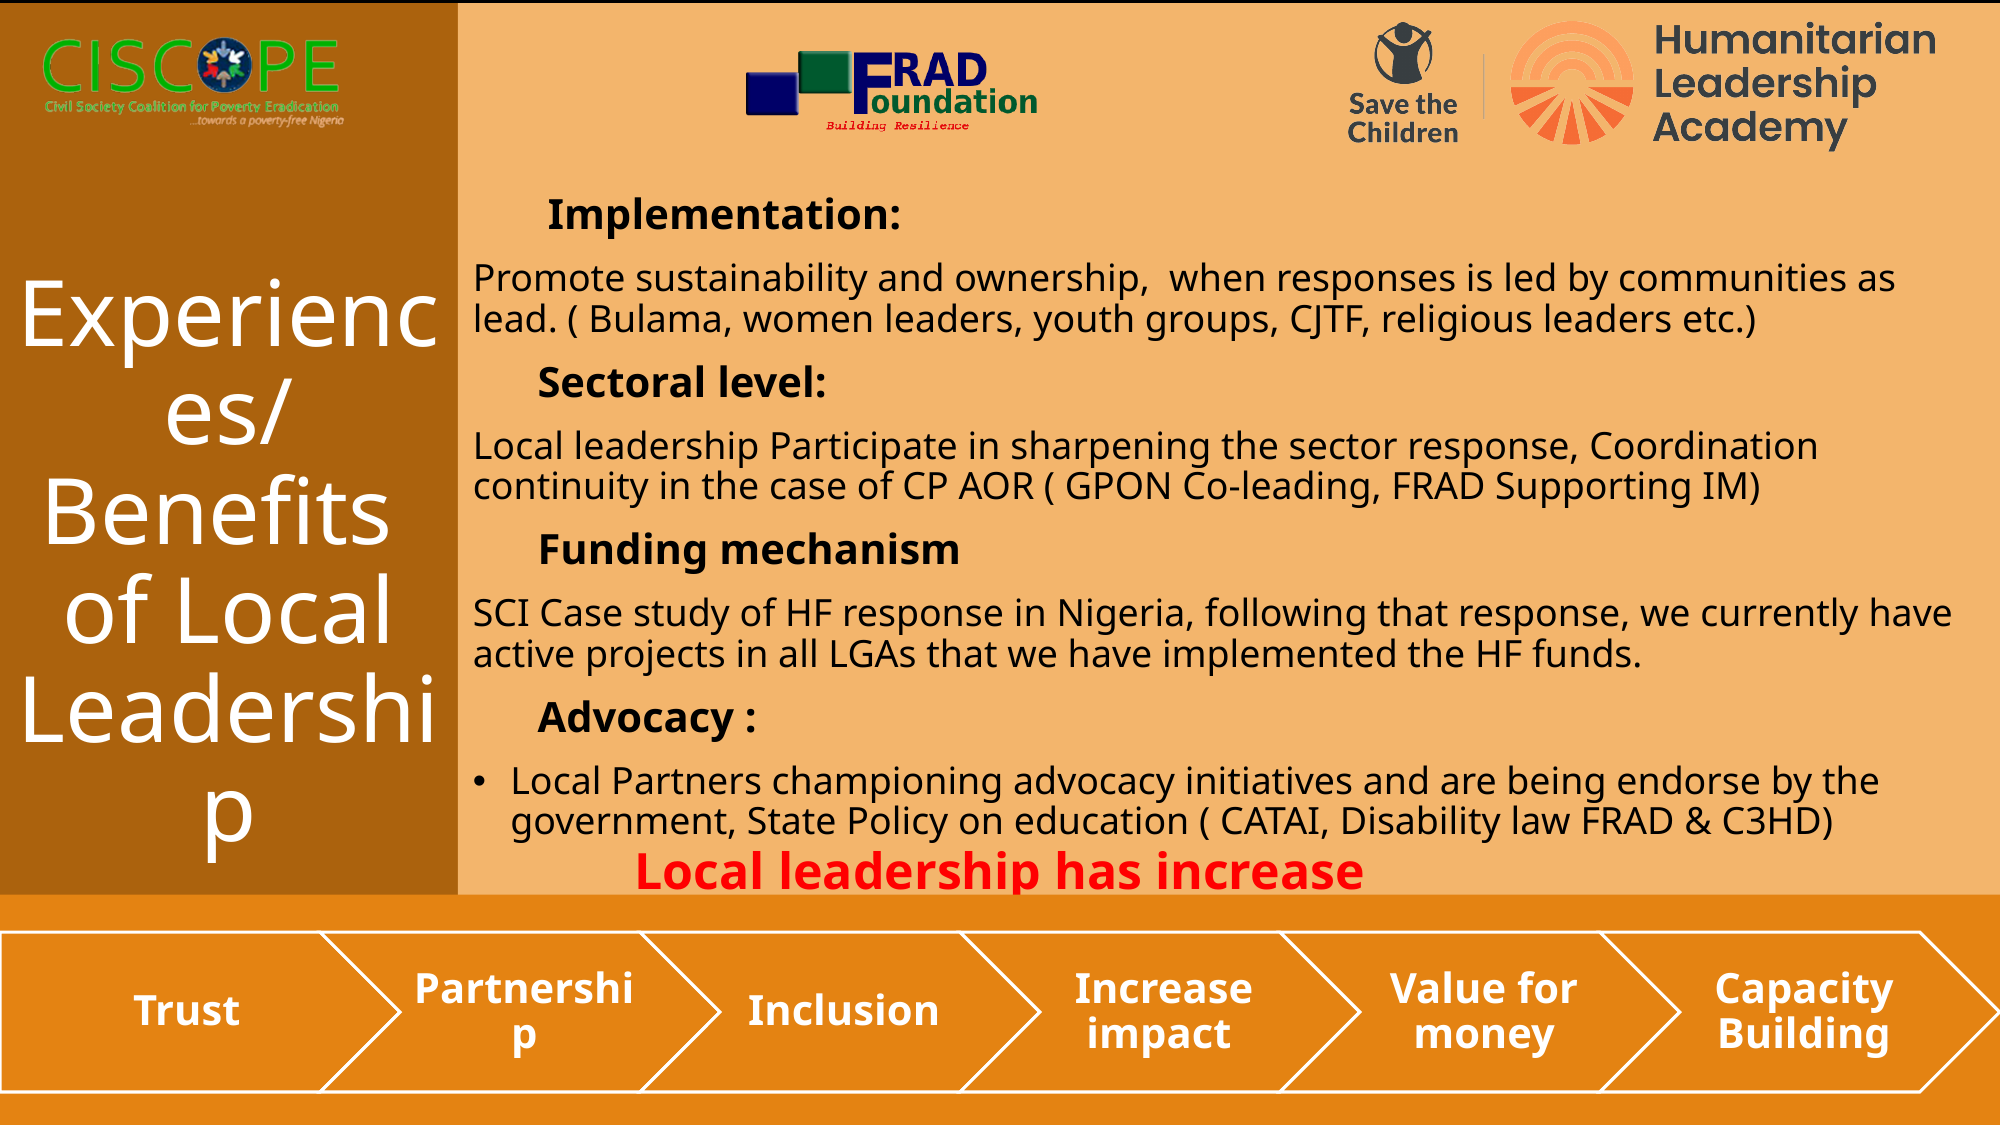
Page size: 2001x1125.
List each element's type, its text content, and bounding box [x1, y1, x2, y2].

title Experiences/Benefits of Local Leadership [0, 3, 457, 894]
picture [740, 0, 1043, 170]
picture [1347, 21, 1935, 153]
text_box Local leadership has increase [174, 831, 1825, 894]
picture [28, 21, 364, 130]
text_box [0, 894, 2000, 1125]
list Implementation: Promote sustainability and ownership, when responses is led by communities as lead. ( Bulama, women leaders, youth groups, CJTF, religious leaders etc.) Sectoral level: Local leadership Participate in sharpening the sector response, Coordination continuity in the case of CP AOR ( GPON Co-leading, FRAD Supporting IM) Funding mechanism SCI Case study of HF response in Nigeria, following that response, we currently have active projects in all LGAs that we have implemented the HF funds. Advocacy : Local Partners championing advocacy initiatives and are being endorse by the government, State Policy on education ( CATAI, Disability law FRAD & C3HD) [457, 3, 2000, 894]
